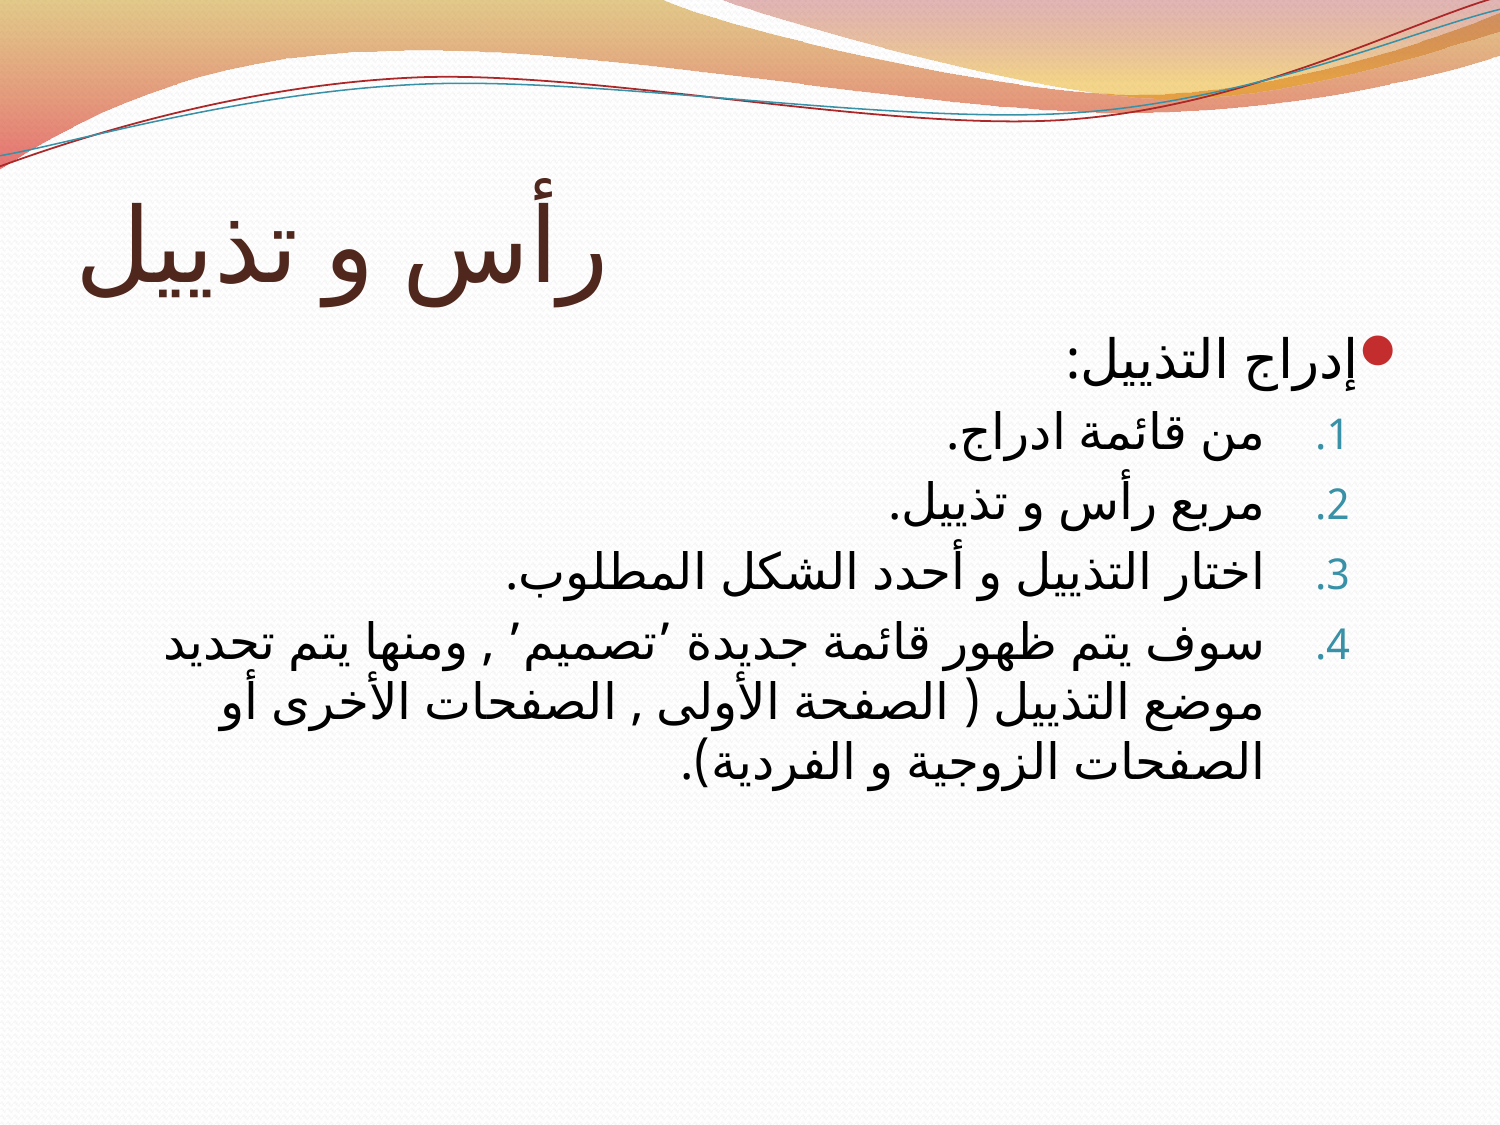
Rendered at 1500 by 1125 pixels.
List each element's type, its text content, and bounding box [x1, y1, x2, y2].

title رأس و تذييل [75, 115, 1425, 303]
list إدراج التذييل: من قائمة ادراج. مربع رأس و تذييل. اختار التذييل و أحدد الشكل المطلوب. سوف يتم ظهور قائمة جديدة ’تصميم’ , ومنها يتم تحديد موضع التذييل ( الصفحة الأولى , الصفحات الأخرى أو الصفحات الزوجية و الفردية). [75, 317, 1425, 1038]
